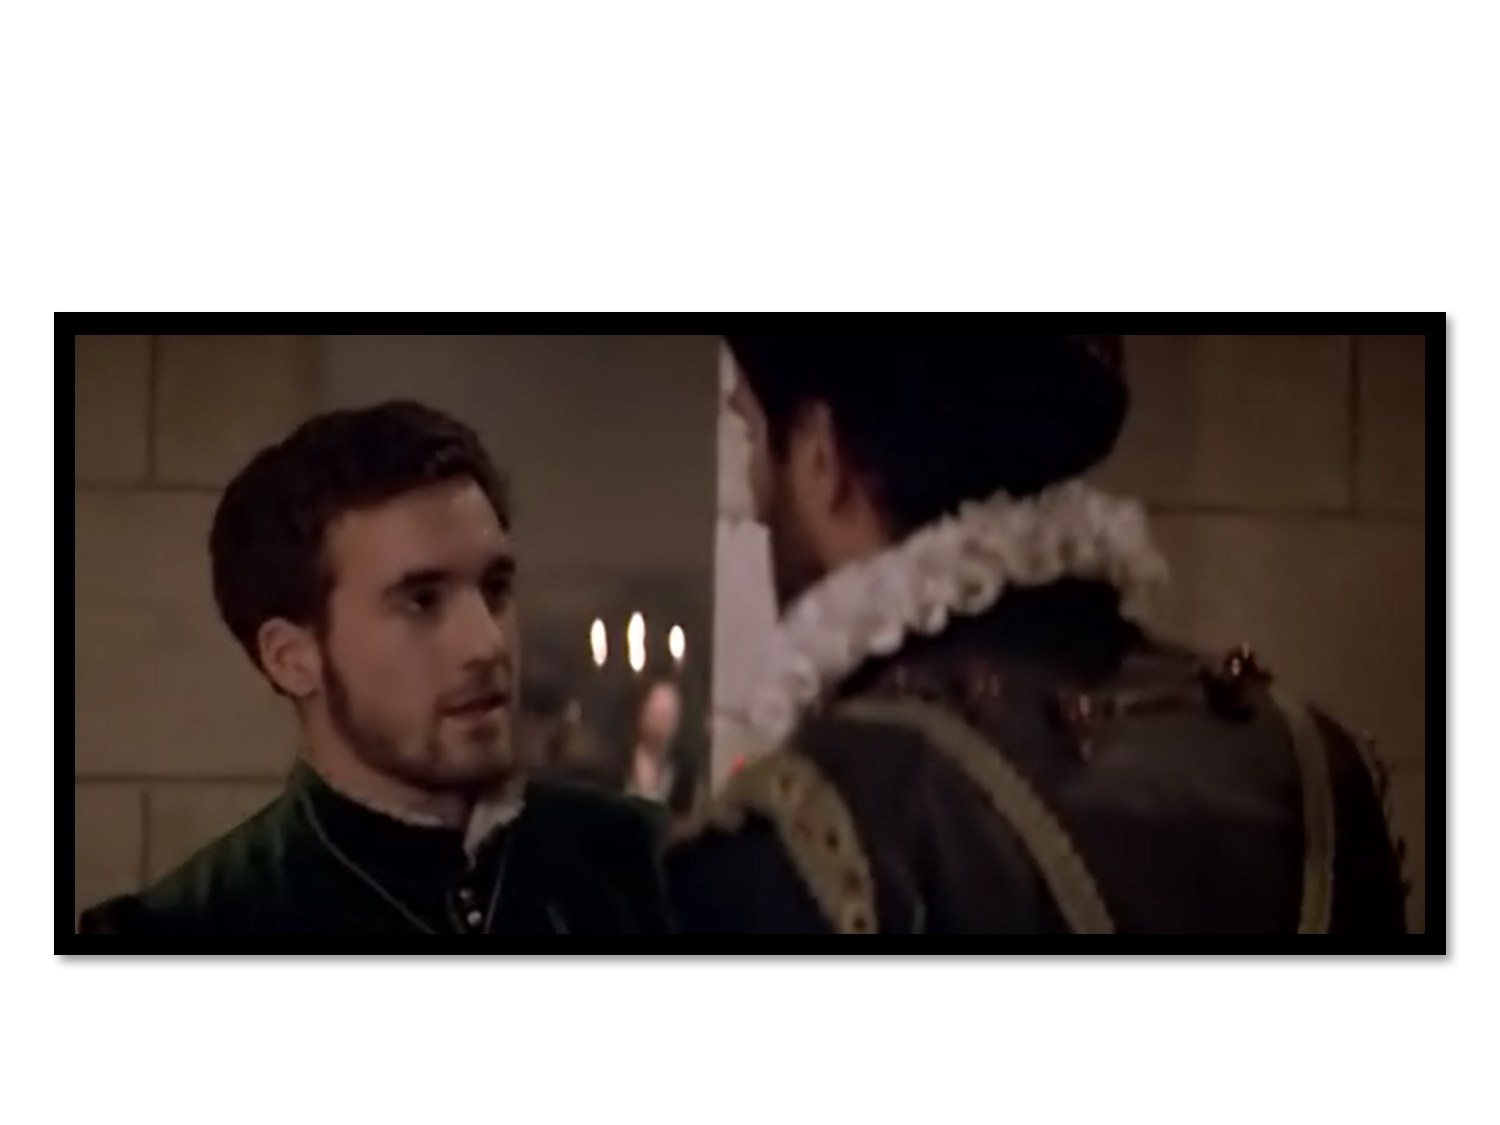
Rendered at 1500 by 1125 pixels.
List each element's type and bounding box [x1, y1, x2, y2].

list [74, 332, 1426, 935]
